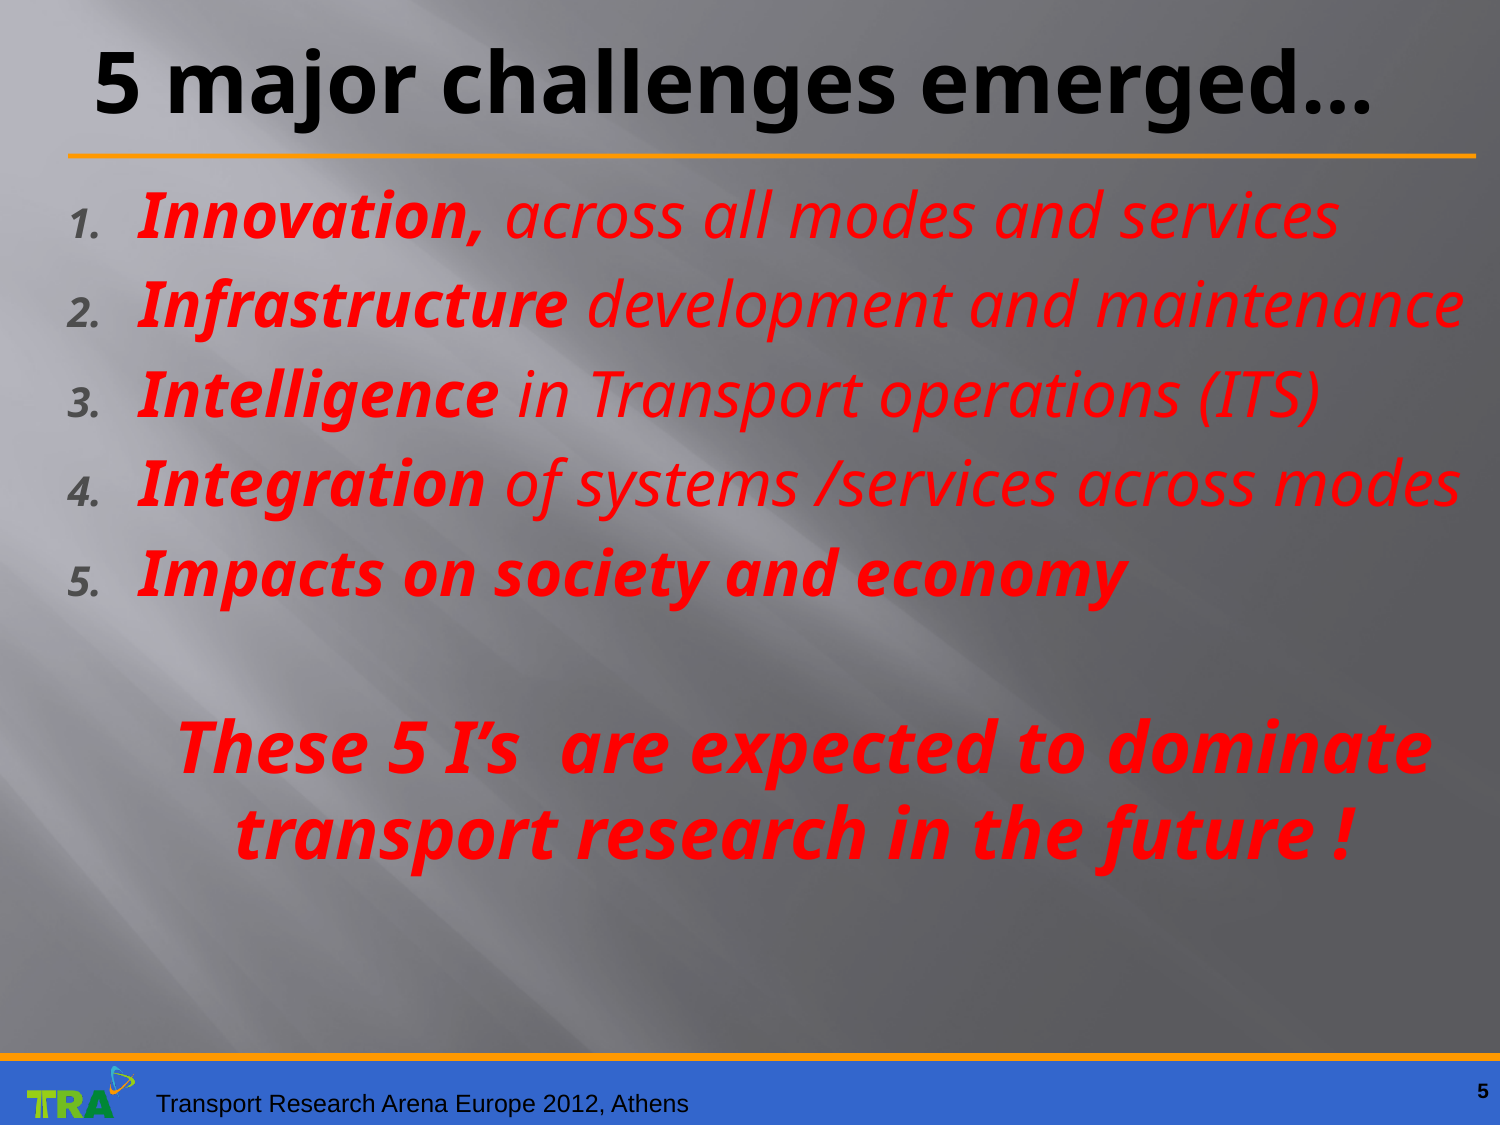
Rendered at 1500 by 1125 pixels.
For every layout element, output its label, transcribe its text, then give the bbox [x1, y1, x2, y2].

title 5 major challenges emerged… [0, 0, 1469, 159]
picture [27, 1066, 135, 1118]
list Innovation, across all modes and services Infrastructure development and maintenance Intelligence in Transport operations (ITS) Integration of systems /services across modes Impacts on society and economy These 5 I’s are expected to dominate transport research in the future ! [52, 166, 1484, 1035]
